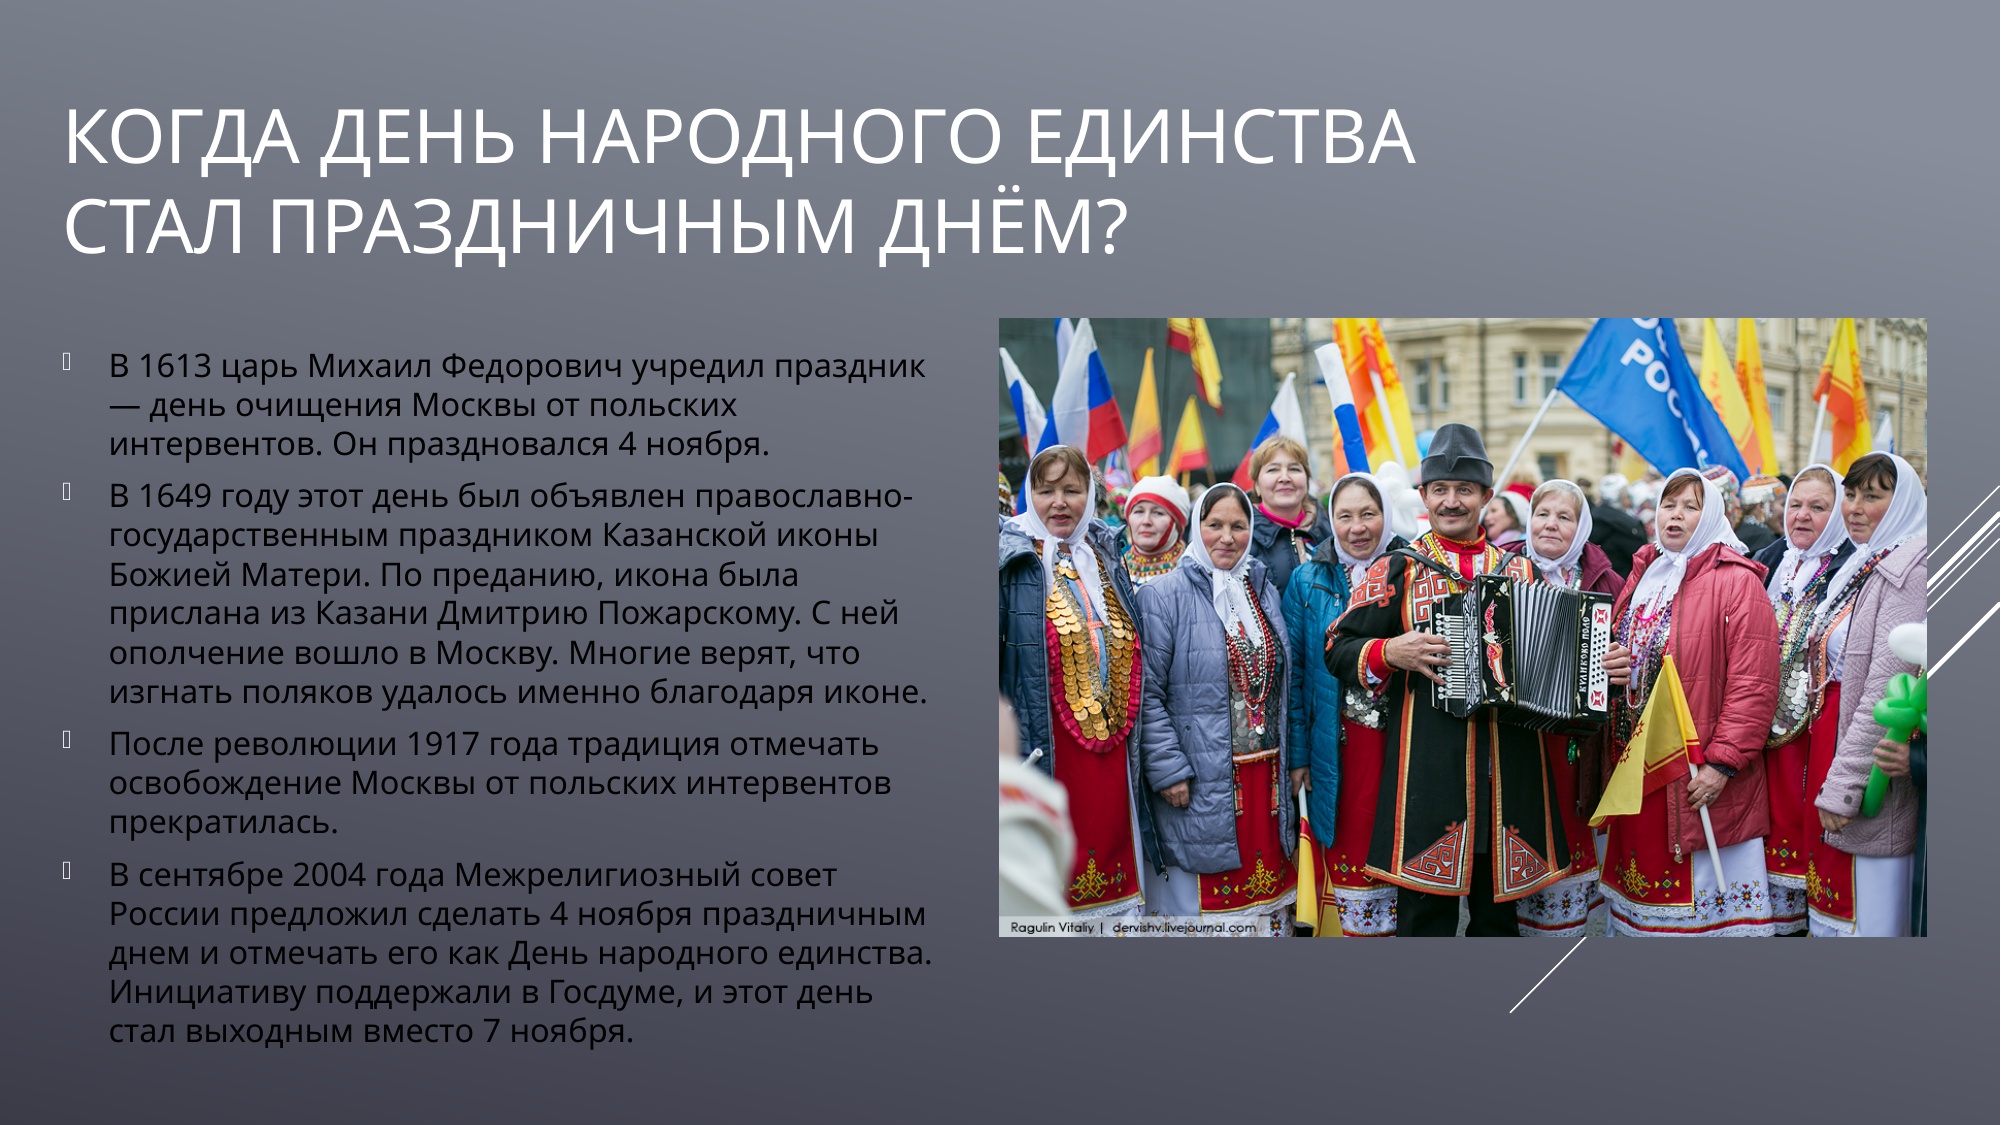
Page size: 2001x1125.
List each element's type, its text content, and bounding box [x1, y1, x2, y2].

title Когда день народного единства стал праздничным днём? [47, 55, 1448, 303]
picture [999, 318, 1928, 938]
list В 1613 царь Михаил Федорович учредил праздник — день очищения Москвы от польских интервентов. Он праздновался 4 ноября. В 1649 году этот день был объявлен православно-государственным праздником Казанской иконы Божией Матери. По преданию, икона была прислана из Казани Дмитрию Пожарскому. С ней ополчение вошло в Москву. Многие верят, что изгнать поляков удалось именно благодаря иконе. После революции 1917 года традиция отмечать освобождение Москвы от польских интервентов прекратилась. В сентябре 2004 года Межрелигиозный совет России предложил сделать 4 ноября праздничным днем и отмечать его как День народного единства. Инициативу поддержали в Госдуме, и этот день стал выходным вместо 7 ноября. [47, 337, 960, 1089]
